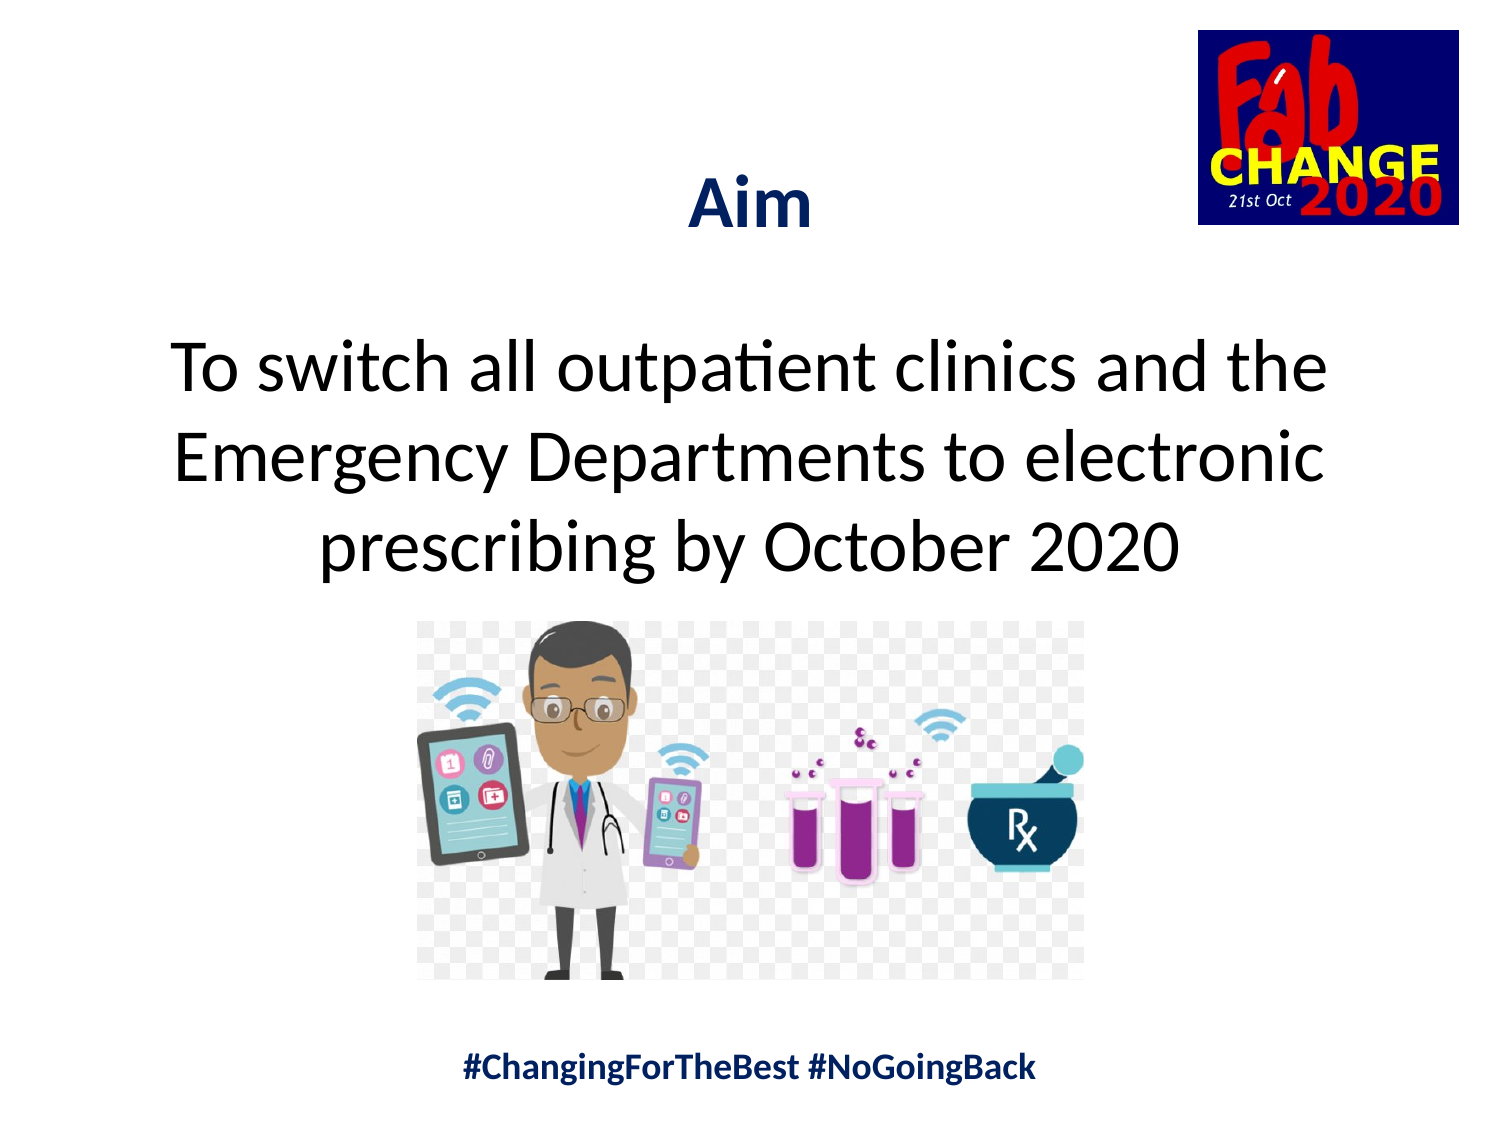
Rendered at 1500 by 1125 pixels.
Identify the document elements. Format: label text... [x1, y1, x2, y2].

picture [417, 621, 1085, 981]
slide_number #ChangingForTheBest #NoGoingBack [75, 1035, 1425, 1103]
picture [1198, 30, 1459, 225]
list To switch all outpatient clinics and the Emergency Departments to electronic prescribing by October 2020 [75, 268, 1425, 1012]
text_box Aim [76, 145, 1425, 238]
